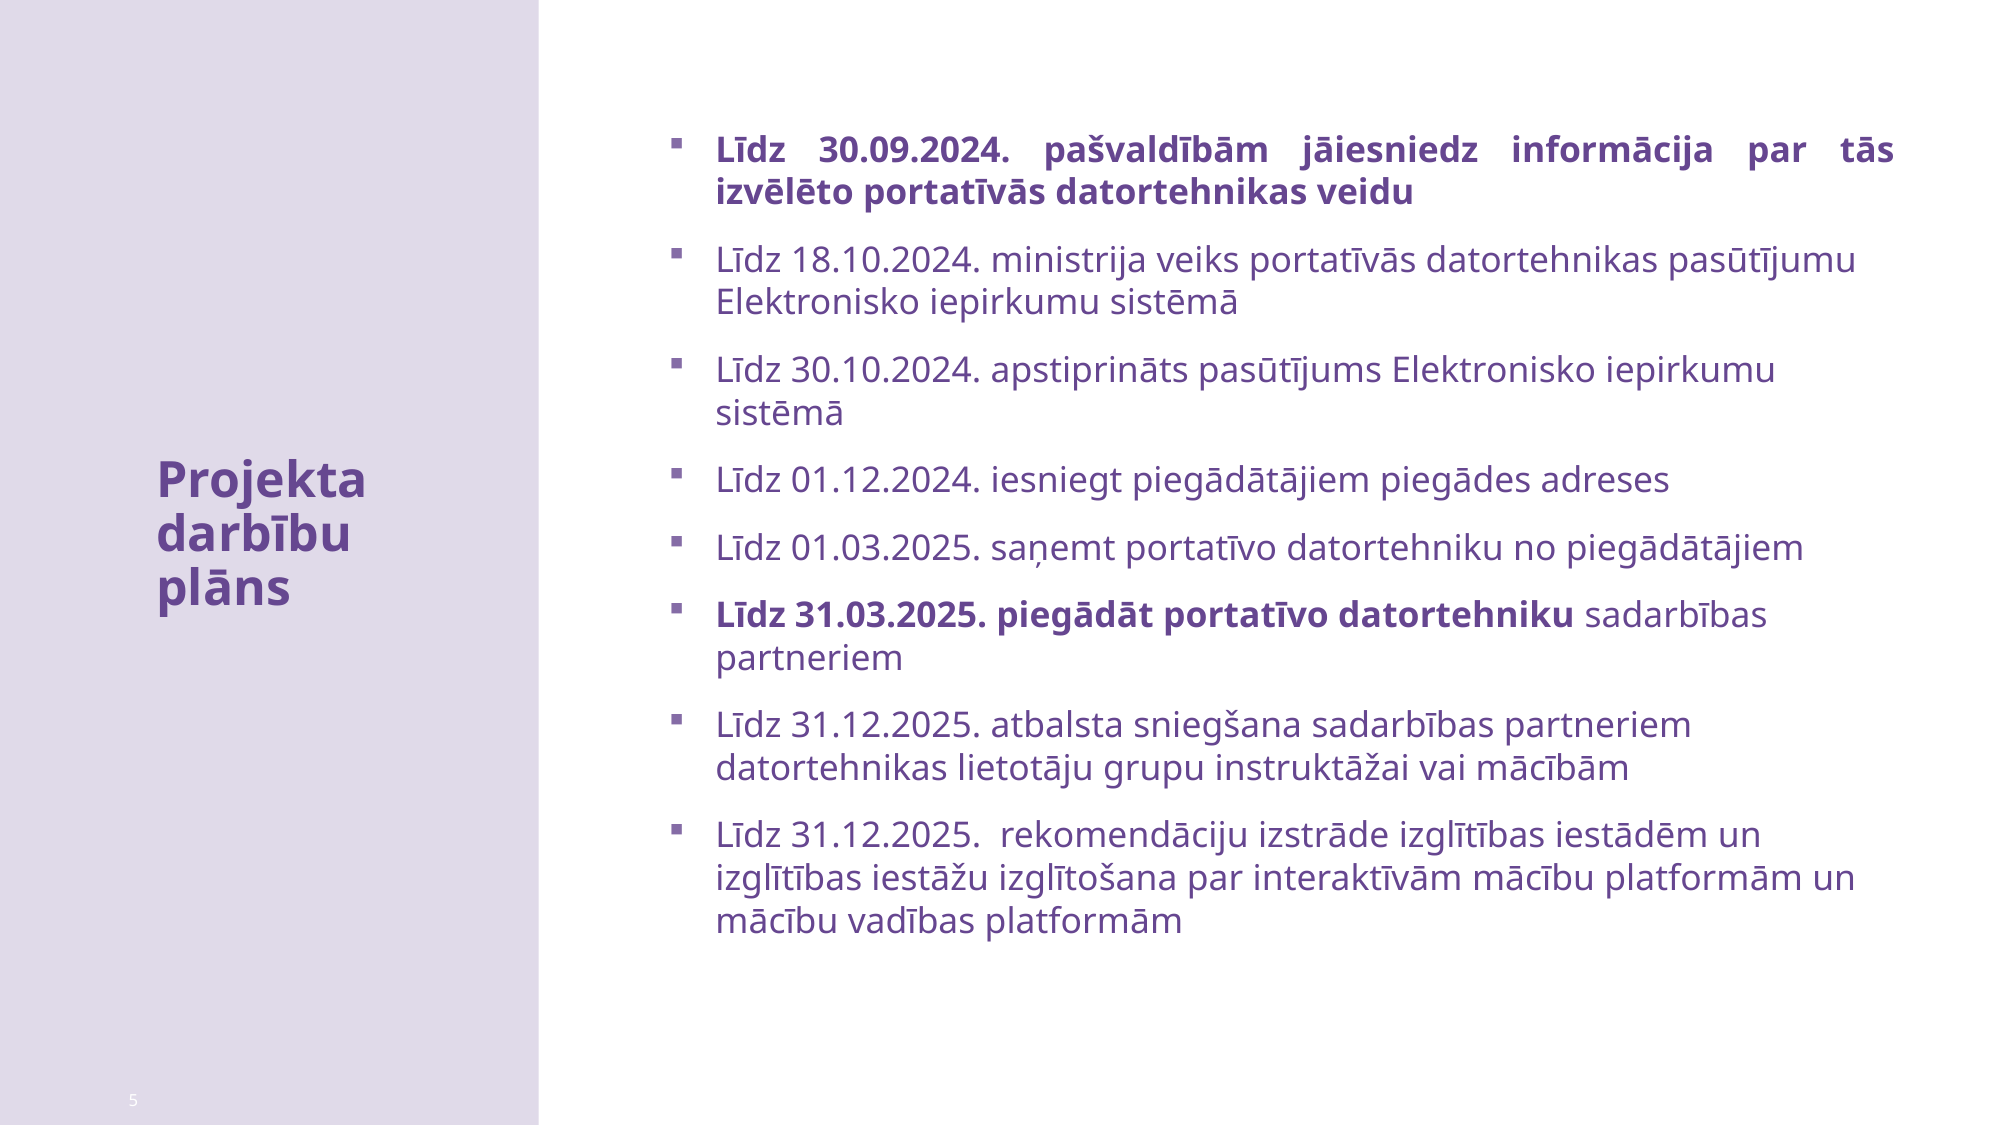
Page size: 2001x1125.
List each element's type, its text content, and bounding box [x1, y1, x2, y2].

text_box 5 [101, 1077, 166, 1125]
text_box Līdz 30.09.2024. pašvaldībām jāiesniedz informācija par tās izvēlēto portatīvās datortehnikas veidu Līdz 18.10.2024. ministrija veiks portatīvās datortehnikas pasūtījumu Elektronisko iepirkumu sistēmā Līdz 30.10.2024. apstiprināts pasūtījums Elektronisko iepirkumu sistēmā Līdz 01.12.2024. iesniegt piegādātājiem piegādes adreses Līdz 01.03.2025. saņemt portatīvo datortehniku no piegādātājiem Līdz 31.03.2025. piegādāt portatīvo datortehniku sadarbības partneriem Līdz 31.12.2025. atbalsta sniegšana sadarbības partneriem datortehnikas lietotāju grupu instruktāžai vai mācībām Līdz 31.12.2025. rekomendāciju izstrāde izglītības iestādēm un izglītības iestāžu izglītošana par interaktīvām mācību platformām un mācību vadības platformām [653, 119, 1911, 988]
text_box Projekta darbību plāns [141, 446, 479, 624]
text_box [0, 0, 541, 1125]
